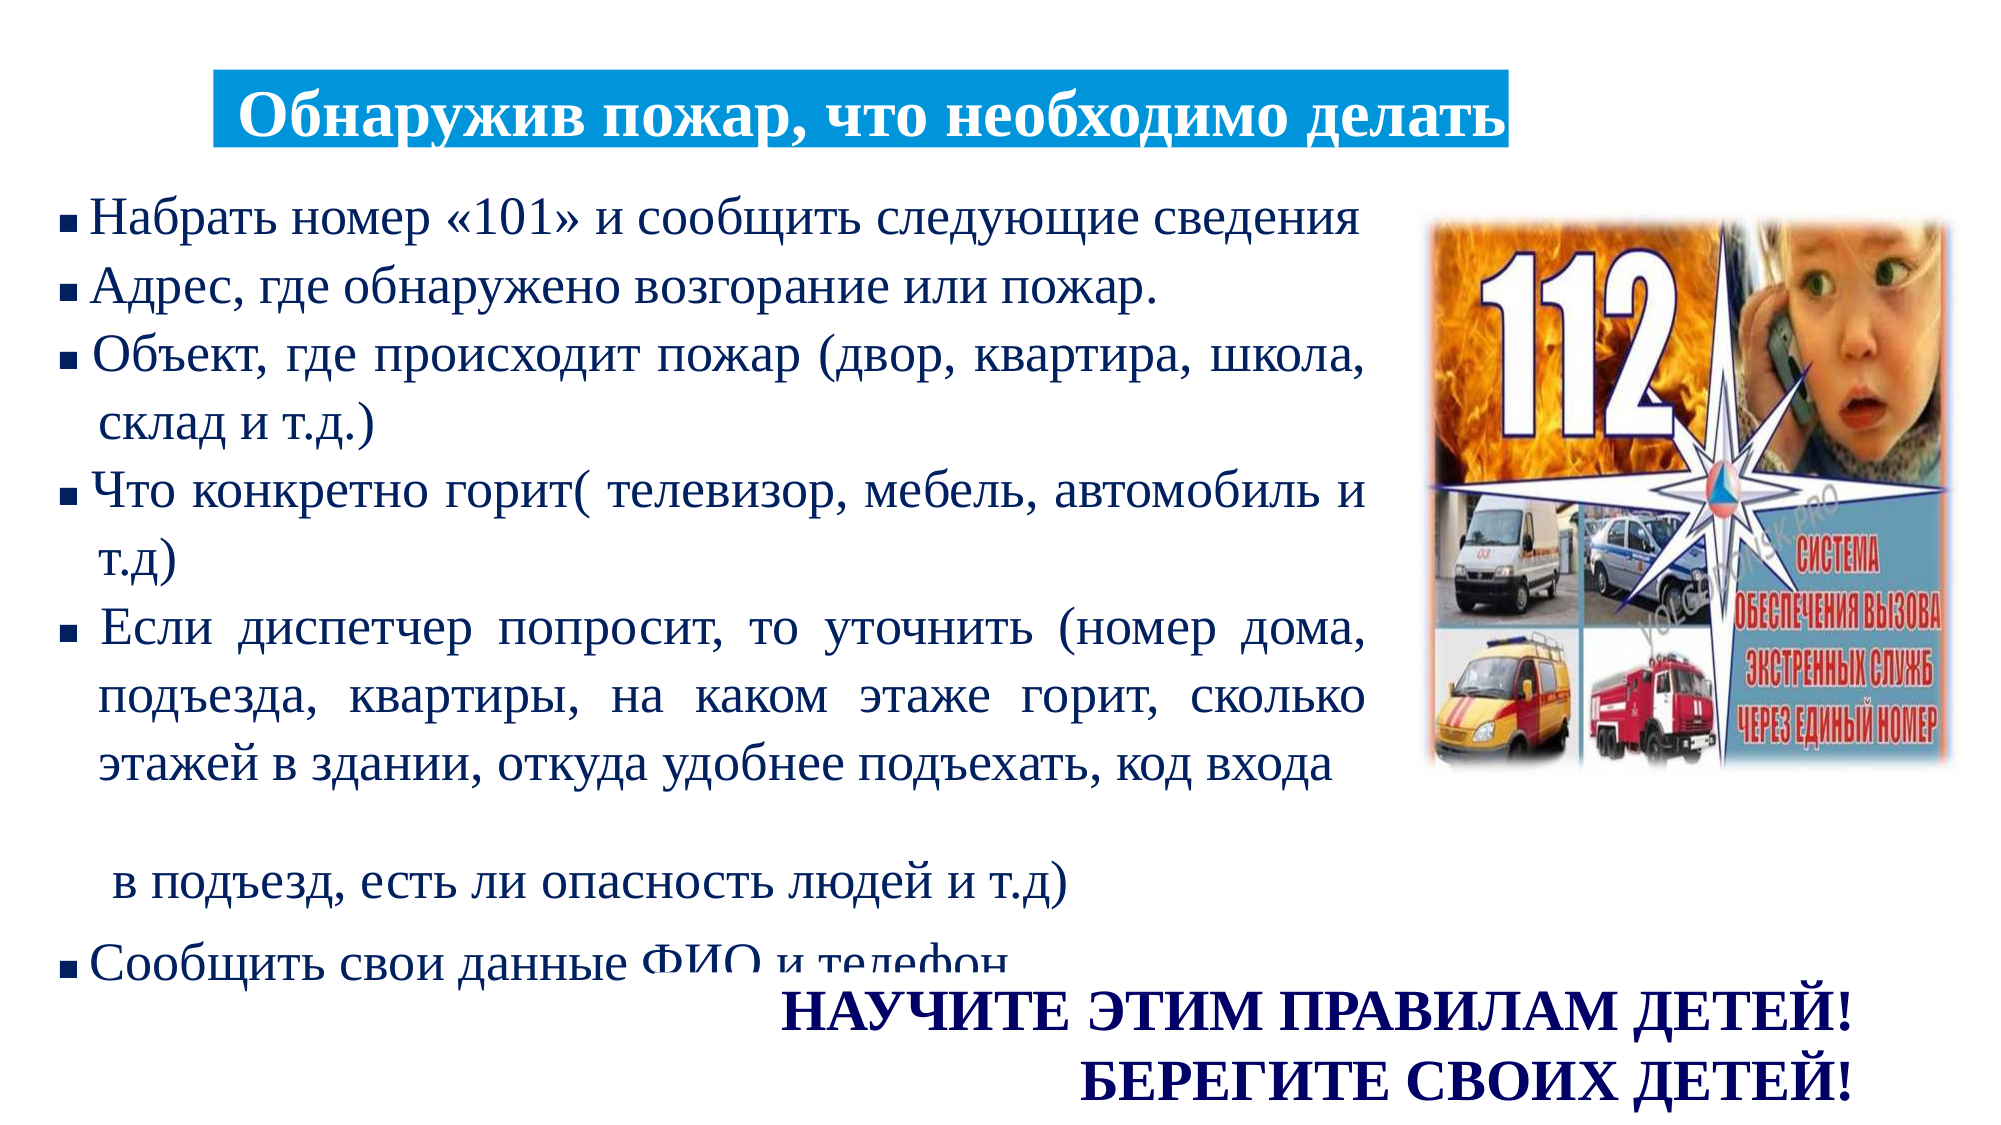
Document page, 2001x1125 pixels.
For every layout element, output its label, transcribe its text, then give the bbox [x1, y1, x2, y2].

text_box Обнаружив пожар, что необходимо делать [213, 69, 1509, 148]
picture [1414, 209, 1964, 778]
text_box в подъезд, есть ли опасность людей и т.д) ■ Сообщить свои данные ФИО и телефон. [57, 827, 1071, 949]
text_box ■ Набрать номер «101» и сообщить следующие сведения ■ Адрес, где обнаружено возгорание или пожар. ■ Объект, где происходит пожар (двор, квартира, школа, склад и т.д.) ■ Что конкретно горит( телевизор, мебель, автомобиль и т.д) ■ Если диспетчер попросит, то уточнить (номер дома, подъезда, квартиры, на каком этаже горит, сколько этажей в здании, откуда удобнее подъехать, код входа [57, 177, 1368, 819]
text_box НАУЧИТЕ ЭТИМ ПРАВИЛАМ ДЕТЕЙ! БЕРЕГИТЕ СВОИХ ДЕТЕЙ! [654, 972, 1855, 1110]
